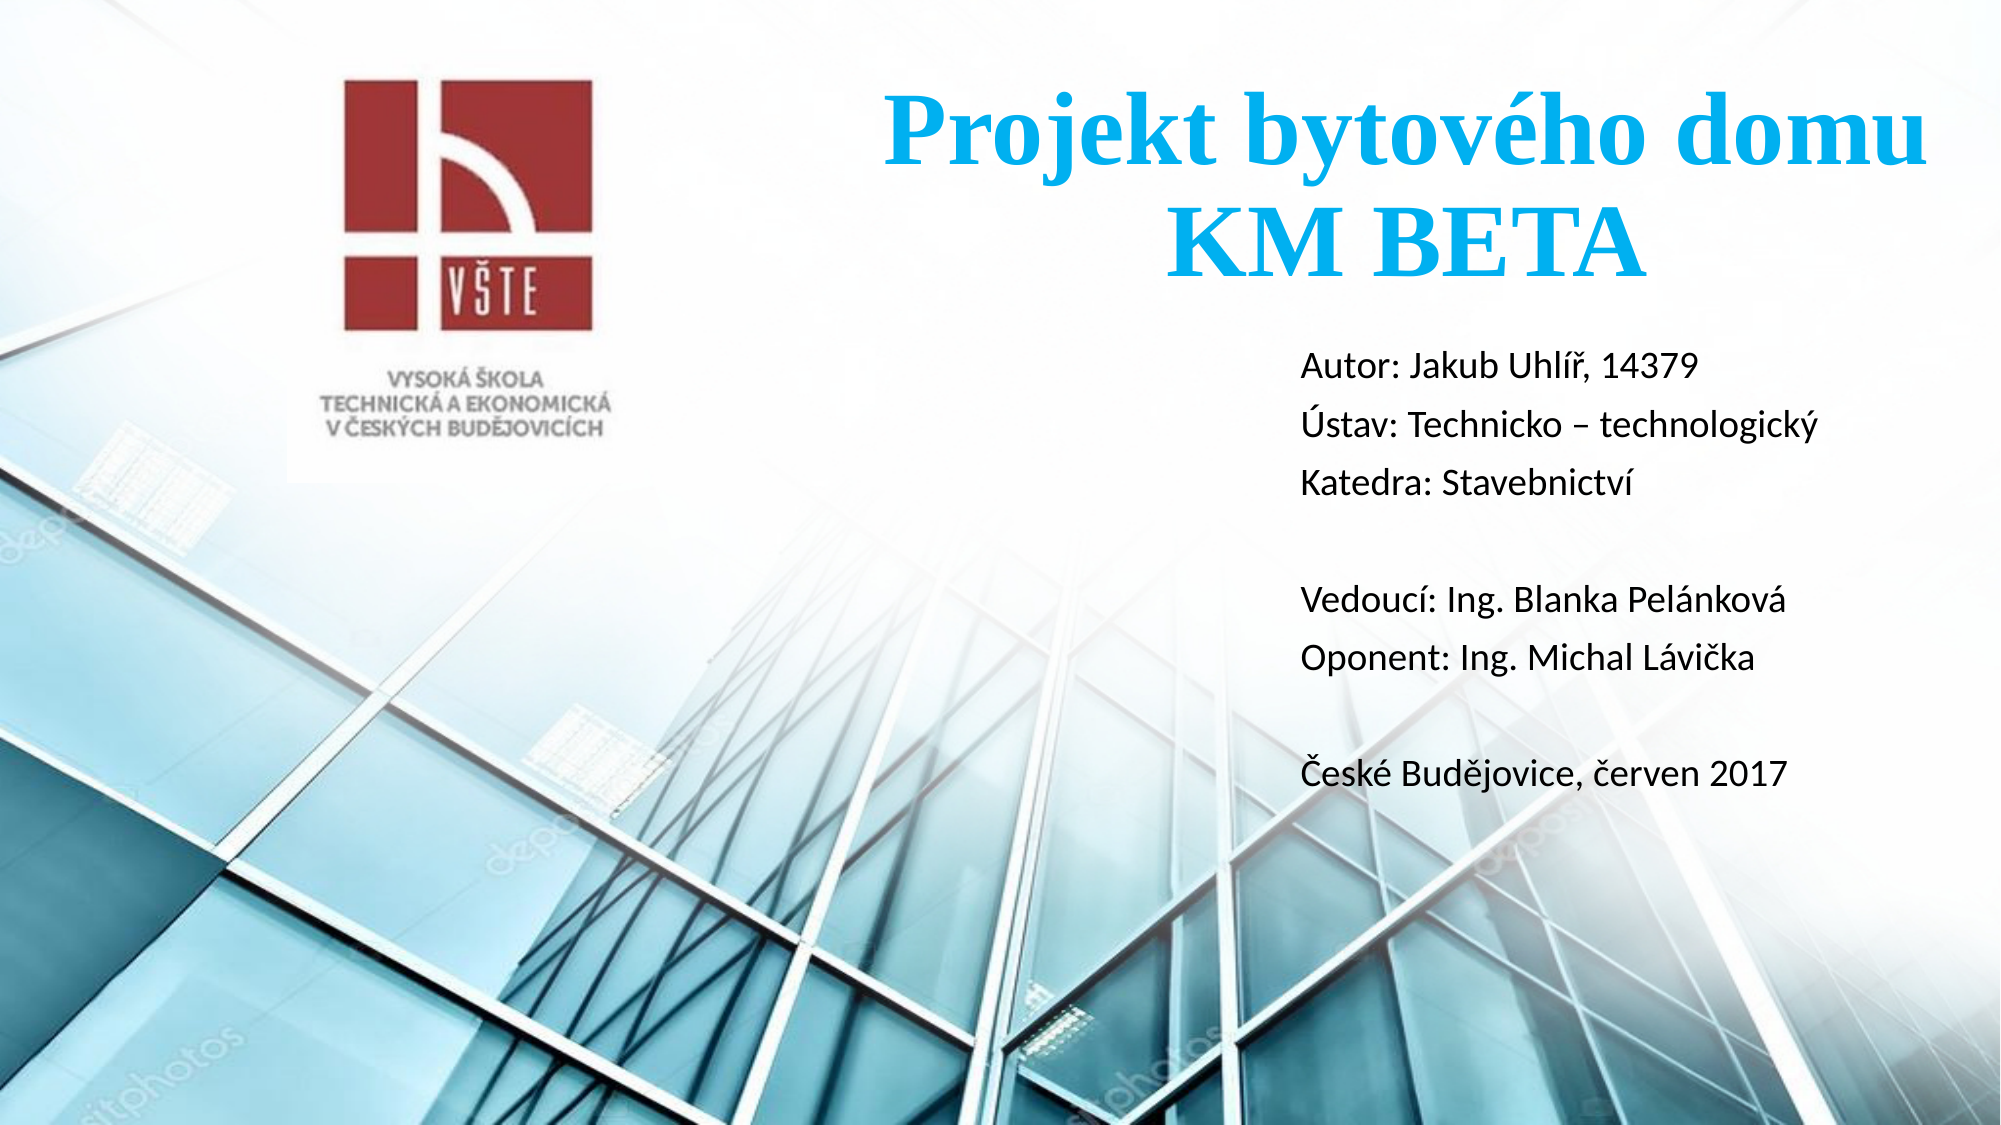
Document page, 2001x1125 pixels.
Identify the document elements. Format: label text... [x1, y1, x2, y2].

subtitle Autor: Jakub Uhlíř, 14379 Ústav: Technicko – technologický Katedra: Stavebnictví Vedoucí: Ing. Blanka Pelánková Oponent: Ing. Michal Lávička České Budějovice, červen 2017 [1285, 337, 2000, 804]
title Projekt bytového domu KM BETA [848, 50, 1968, 308]
picture [0, 0, 2001, 1125]
